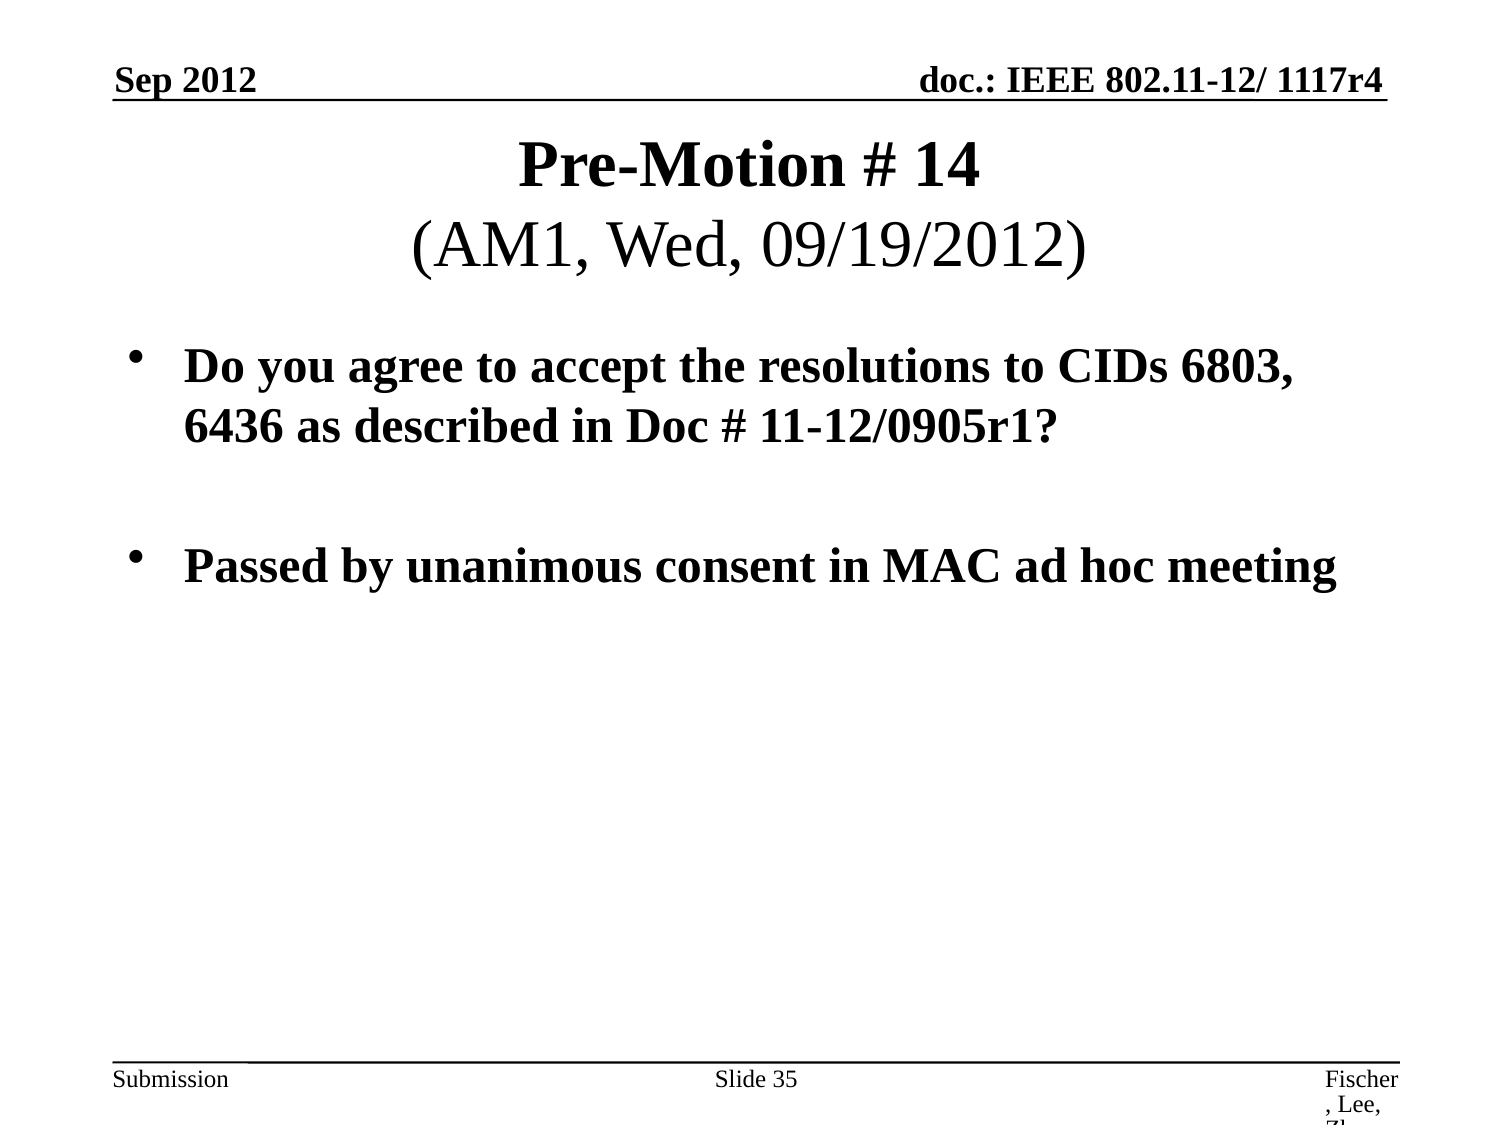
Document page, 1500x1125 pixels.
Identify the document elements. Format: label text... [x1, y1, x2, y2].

footer Fischer, Lee, Zhu [1324, 1061, 1402, 1093]
slide_number Slide 35 [712, 1061, 800, 1093]
title Pre-Motion # 14 (AM1, Wed, 09/19/2012) [112, 112, 1388, 288]
list Do you agree to accept the resolutions to CIDs 6803, 6436 as described in Doc # 11-12/0905r1? Passed by unanimous consent in MAC ad hoc meeting [112, 324, 1388, 1001]
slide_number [114, 54, 313, 101]
